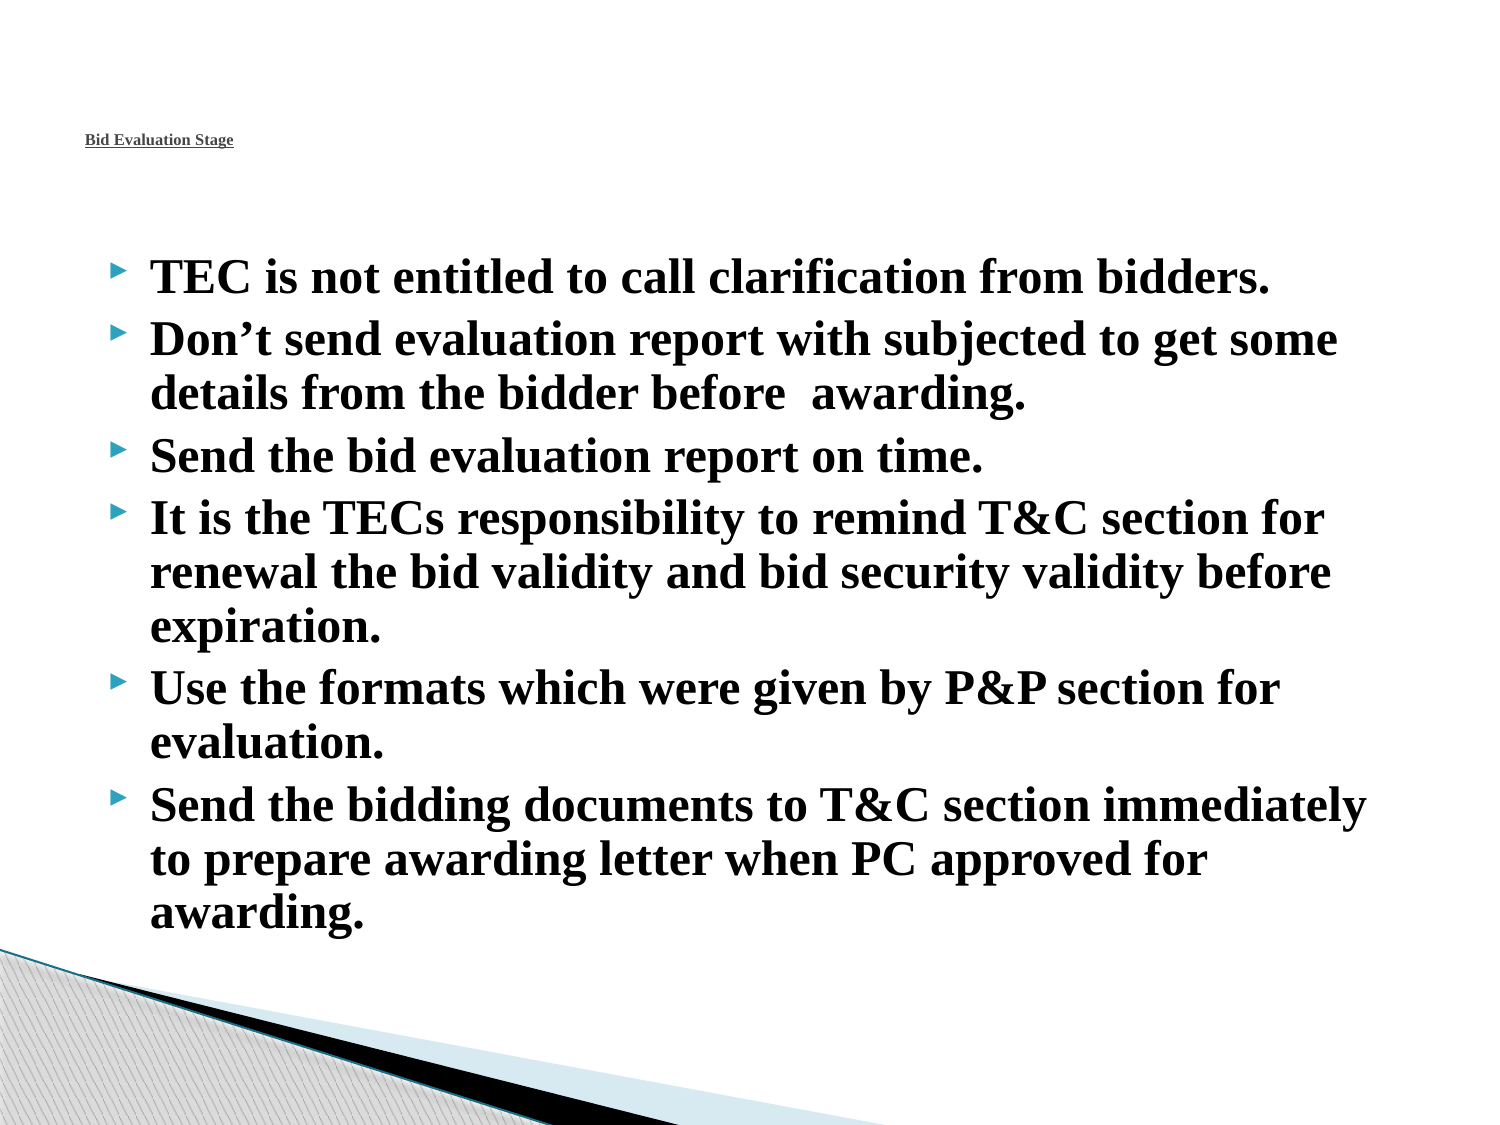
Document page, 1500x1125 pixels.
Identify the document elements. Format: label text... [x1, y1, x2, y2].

list TEC is not entitled to call clarification from bidders. Don’t send evaluation report with subjected to get some details from the bidder before awarding. Send the bid evaluation report on time. It is the TECs responsibility to remind T&C section for renewal the bid validity and bid security validity before expiration. Use the formats which were given by P&P section for evaluation. Send the bidding documents to T&C section immediately to prepare awarding letter when PC approved for awarding. [75, 243, 1425, 986]
title Bid Evaluation Stage [70, 46, 1421, 235]
